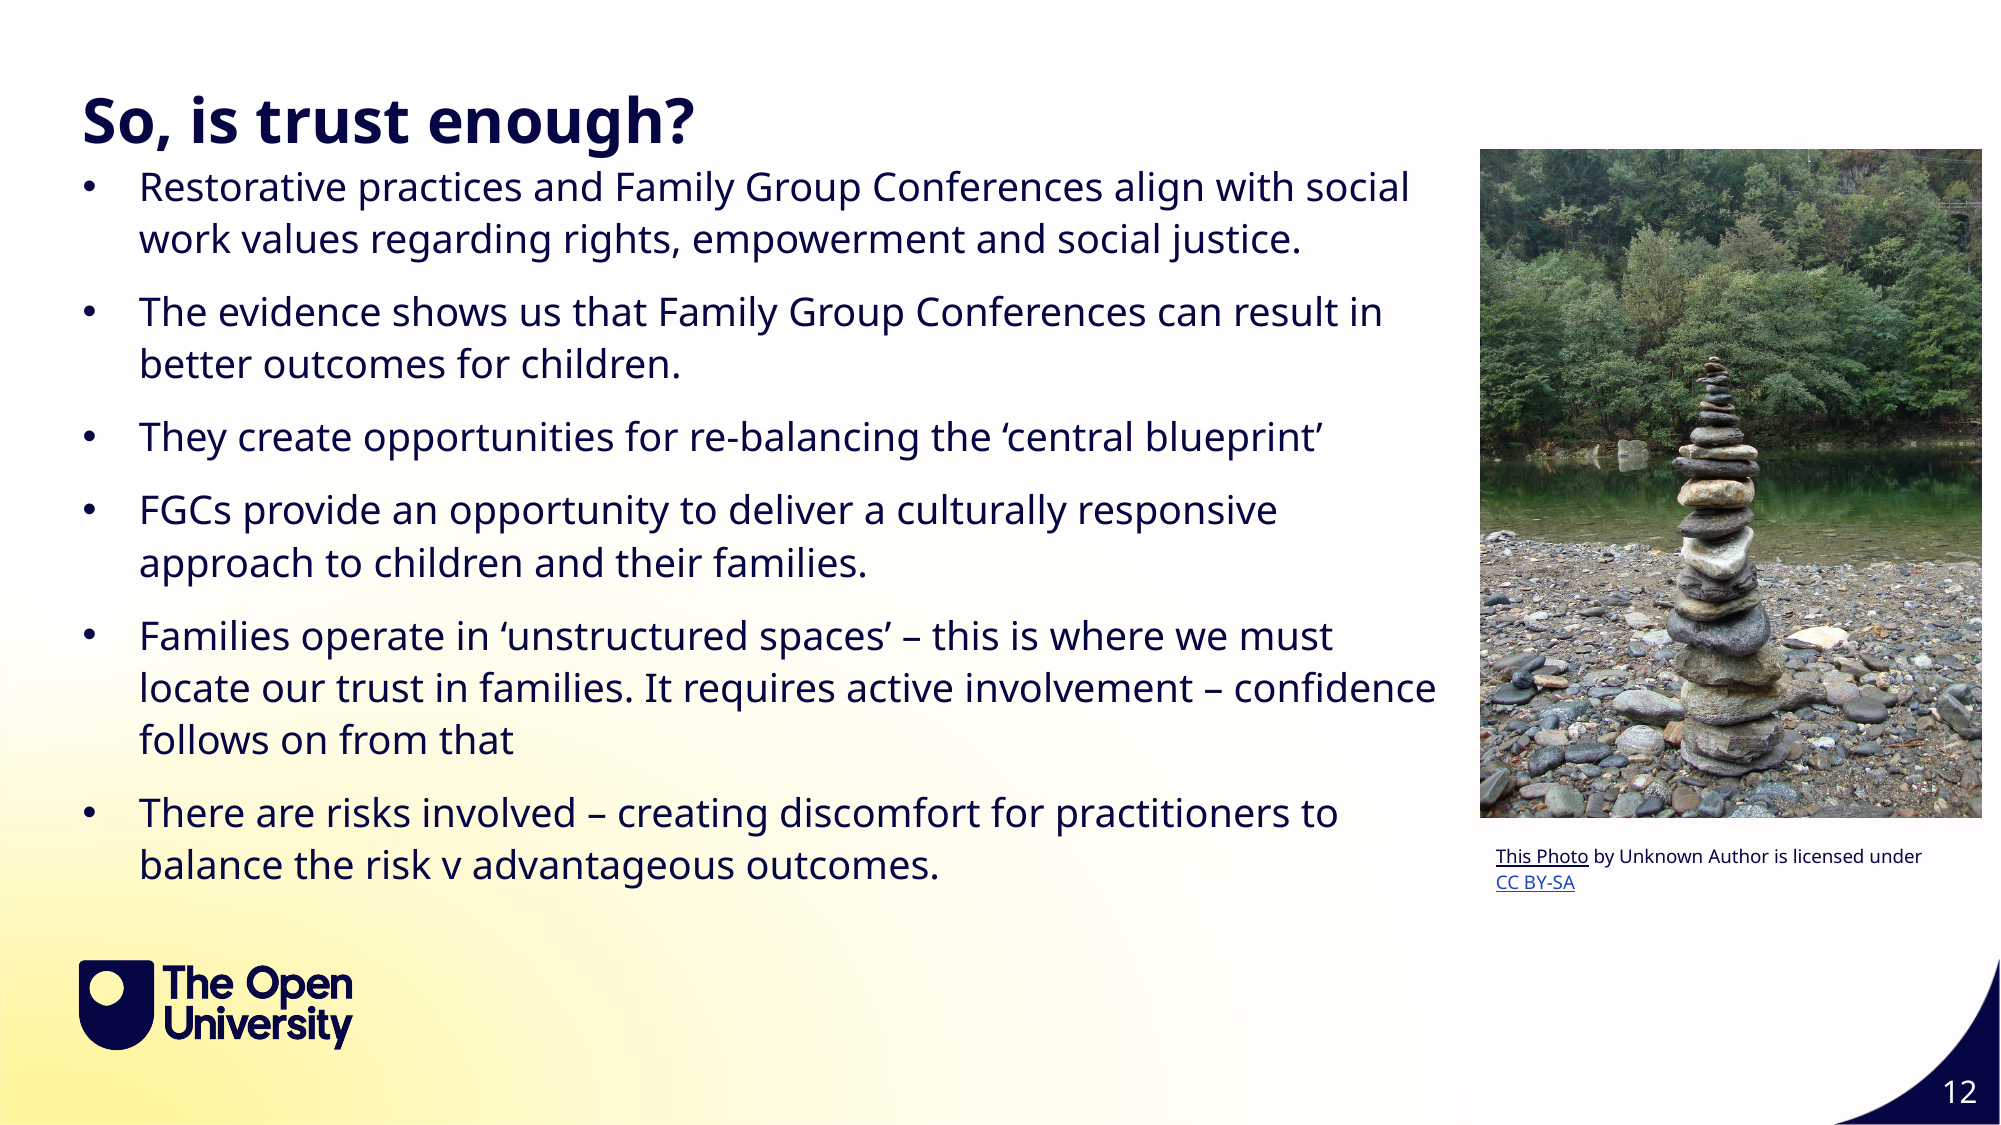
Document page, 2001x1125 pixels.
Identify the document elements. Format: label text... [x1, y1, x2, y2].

picture [77, 984, 358, 1053]
text_box This Photo by Unknown Author is licensed under CC BY-SA [1480, 837, 1982, 904]
list Restorative practices and Family Group Conferences align with social work values regarding rights, empowerment and social justice. The evidence shows us that Family Group Conferences can result in better outcomes for children. They create opportunities for re-balancing the ‘central blueprint’ FGCs provide an opportunity to deliver a culturally responsive approach to children and their families. Families operate in ‘unstructured spaces’ – this is where we must locate our trust in families. It requires active involvement – confidence follows on from that There are risks involved – creating discomfort for practitioners to balance the risk v advantageous outcomes. [67, 149, 1468, 984]
picture [1480, 149, 1982, 818]
picture [1834, 959, 2000, 1125]
list So, is trust enough? [67, 66, 1835, 148]
